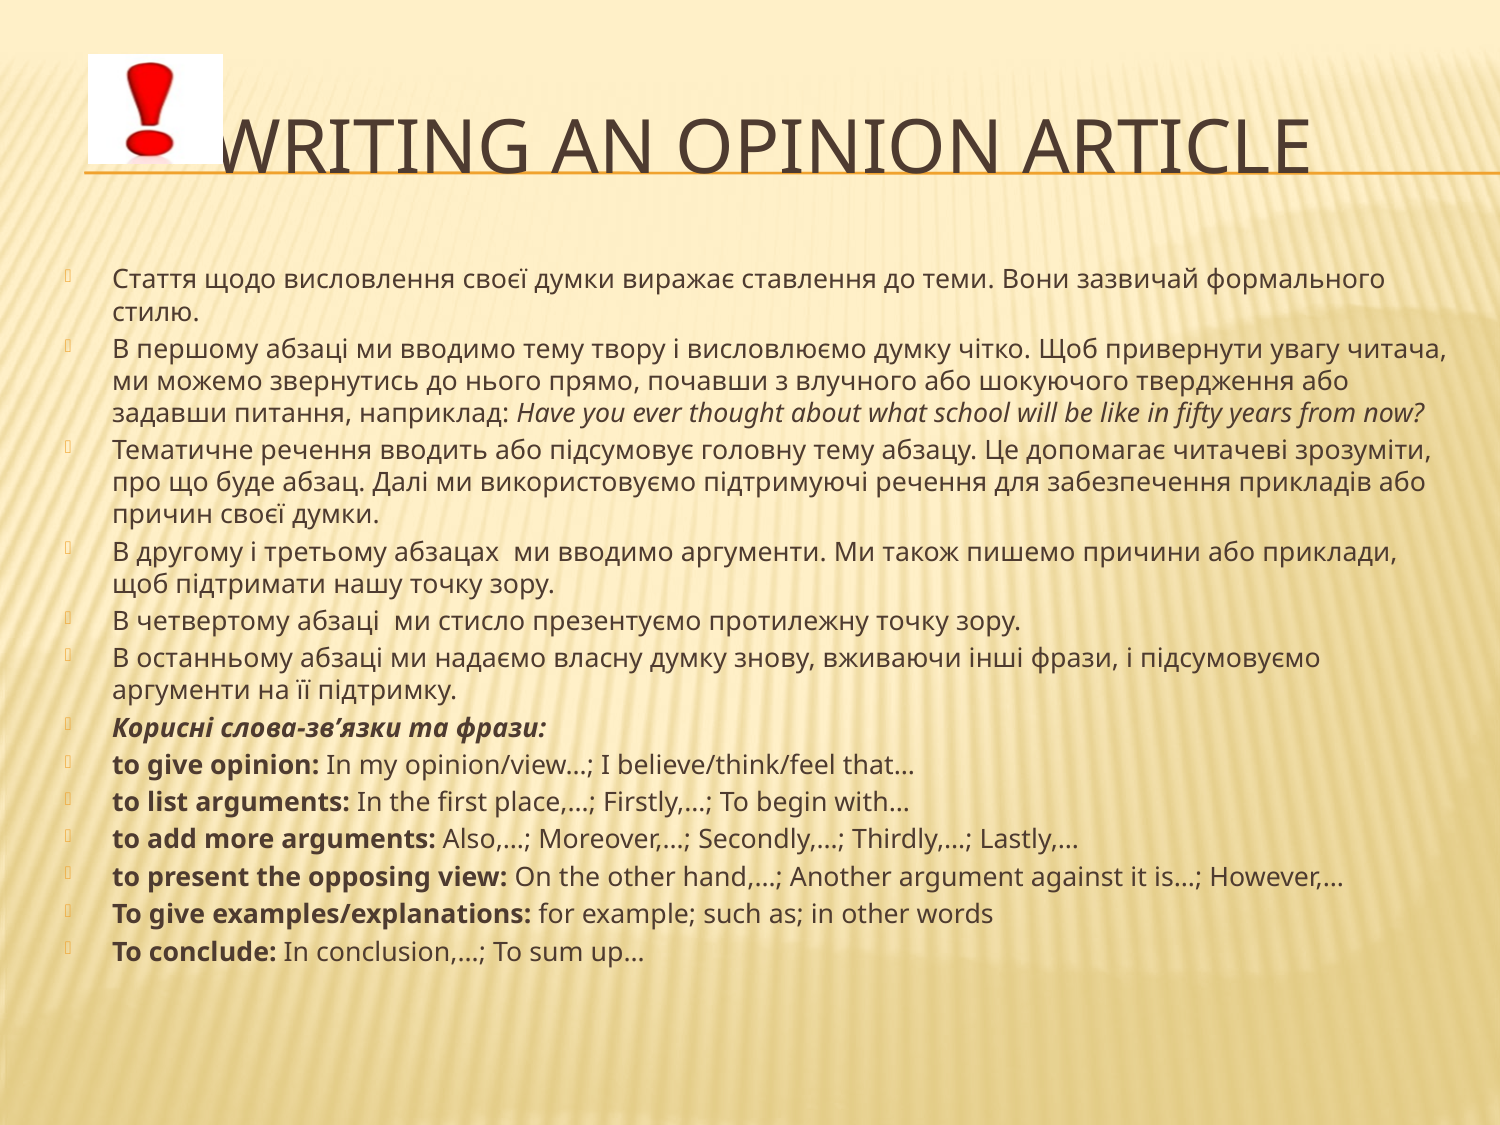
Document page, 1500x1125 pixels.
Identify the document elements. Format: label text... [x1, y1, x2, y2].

picture [88, 54, 223, 164]
title Writing an opinion article [50, 75, 1475, 213]
list Стаття щодо висловлення своєї думки виражає ставлення до теми. Вони зазвичай формального стилю. В першому абзаці ми вводимо тему твору і висловлюємо думку чітко. Щоб привернути увагу читача, ми можемо звернутись до нього прямо, почавши з влучного або шокуючого твердження або задавши питання, наприклад: Have you ever thought about what school will be like in fifty years from now? Тематичне речення вводить або підсумовує головну тему абзацу. Це допомагає читачеві зрозуміти, про що буде абзац. Далі ми використовуємо підтримуючі речення для забезпечення прикладів або причин своєї думки. В другому і третьому абзацах ми вводимо аргументи. Ми також пишемо причини або приклади, щоб підтримати нашу точку зору. В четвертому абзаці ми стисло презентуємо протилежну точку зору. В останньому абзаці ми надаємо власну думку знову, вживаючи інші фрази, і підсумовуємо аргументи на її підтримку. Корисні слова-зв’язки та фрази: to give opinion: In my opinion/view…; I believe/think/feel that… to list arguments: In the first place,…; Firstly,…; To begin with… to add more arguments: Also,…; Moreover,…; Secondly,…; Thirdly,…; Lastly,… to present the opposing view: On the other hand,…; Another argument against it is…; However,… To give examples/explanations: for example; such as; in other words To conclude: In conclusion,…; To sum up… [50, 254, 1475, 998]
